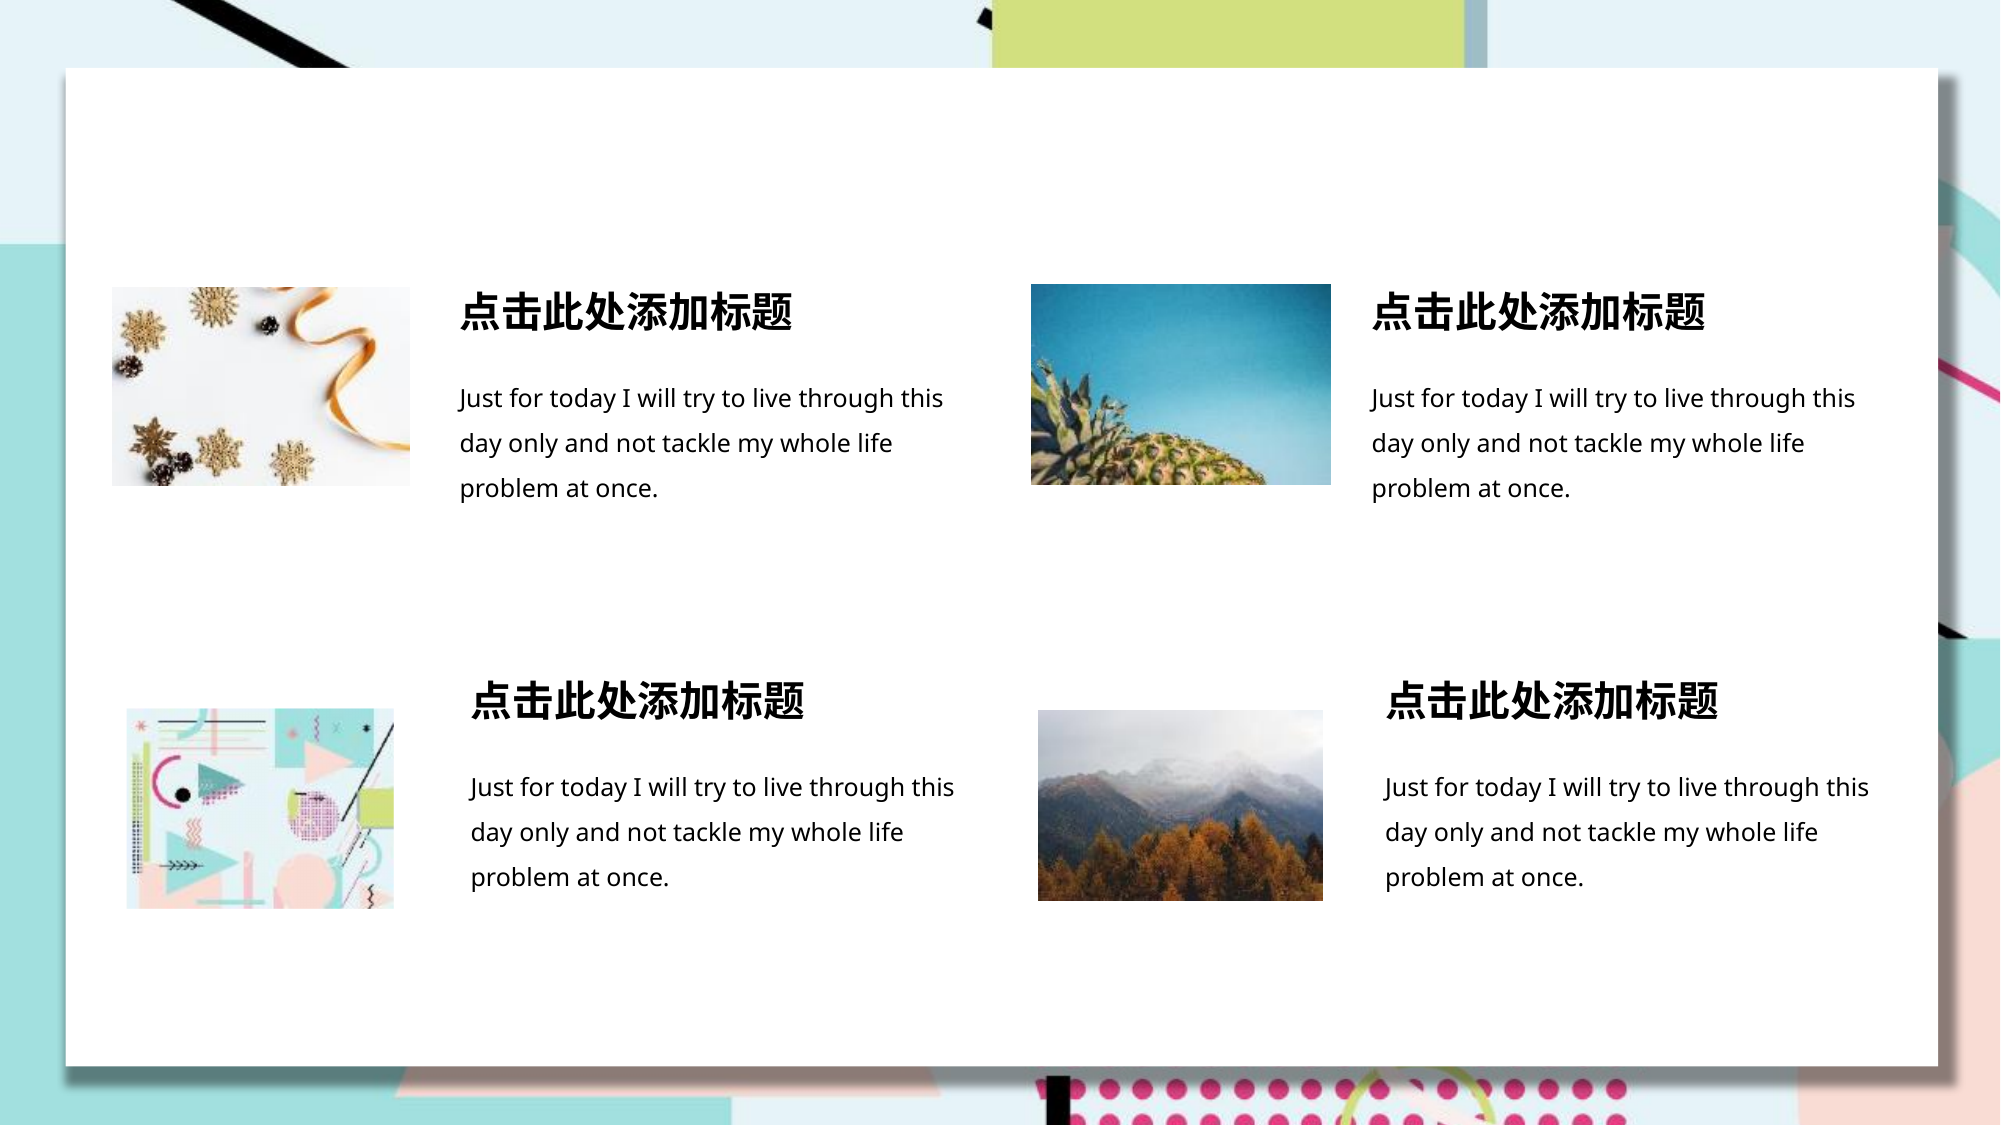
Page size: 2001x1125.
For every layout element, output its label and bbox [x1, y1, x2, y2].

text_box [126, 667, 1887, 909]
text_box [65, 67, 1939, 1067]
picture [0, 0, 2001, 1125]
text_box [112, 278, 1874, 508]
